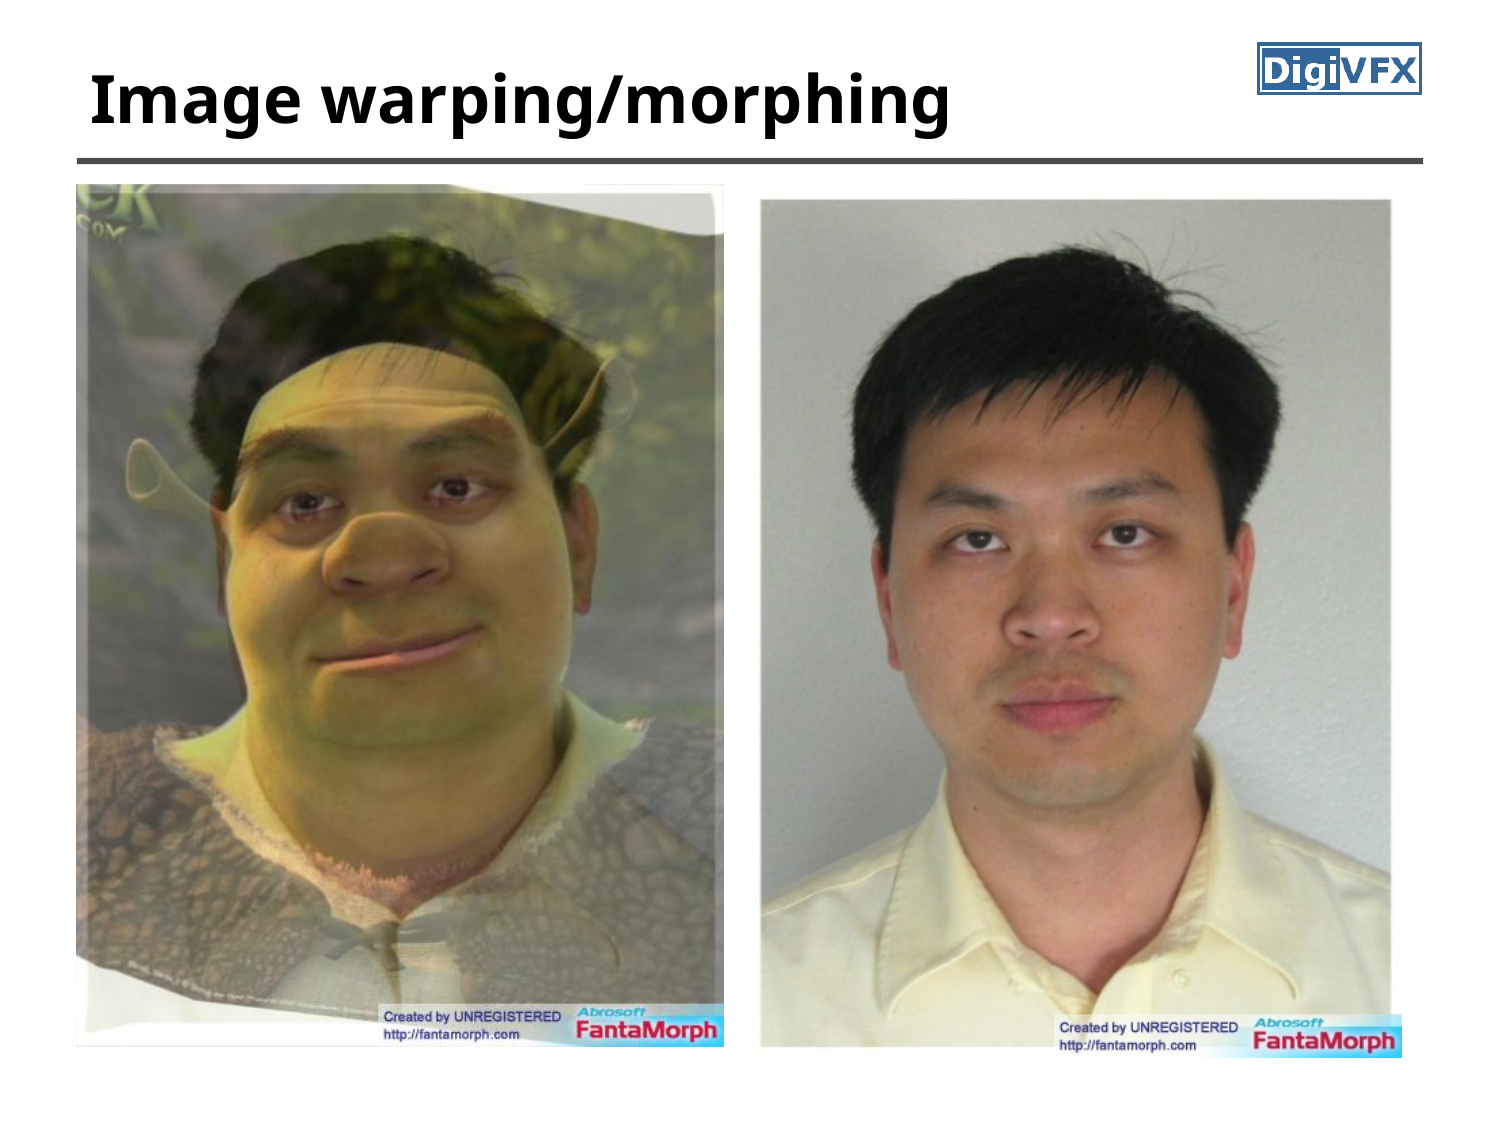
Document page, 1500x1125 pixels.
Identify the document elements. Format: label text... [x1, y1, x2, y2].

picture [76, 184, 724, 1048]
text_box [749, 188, 1403, 1059]
title Image warping/morphing [75, 45, 1425, 149]
